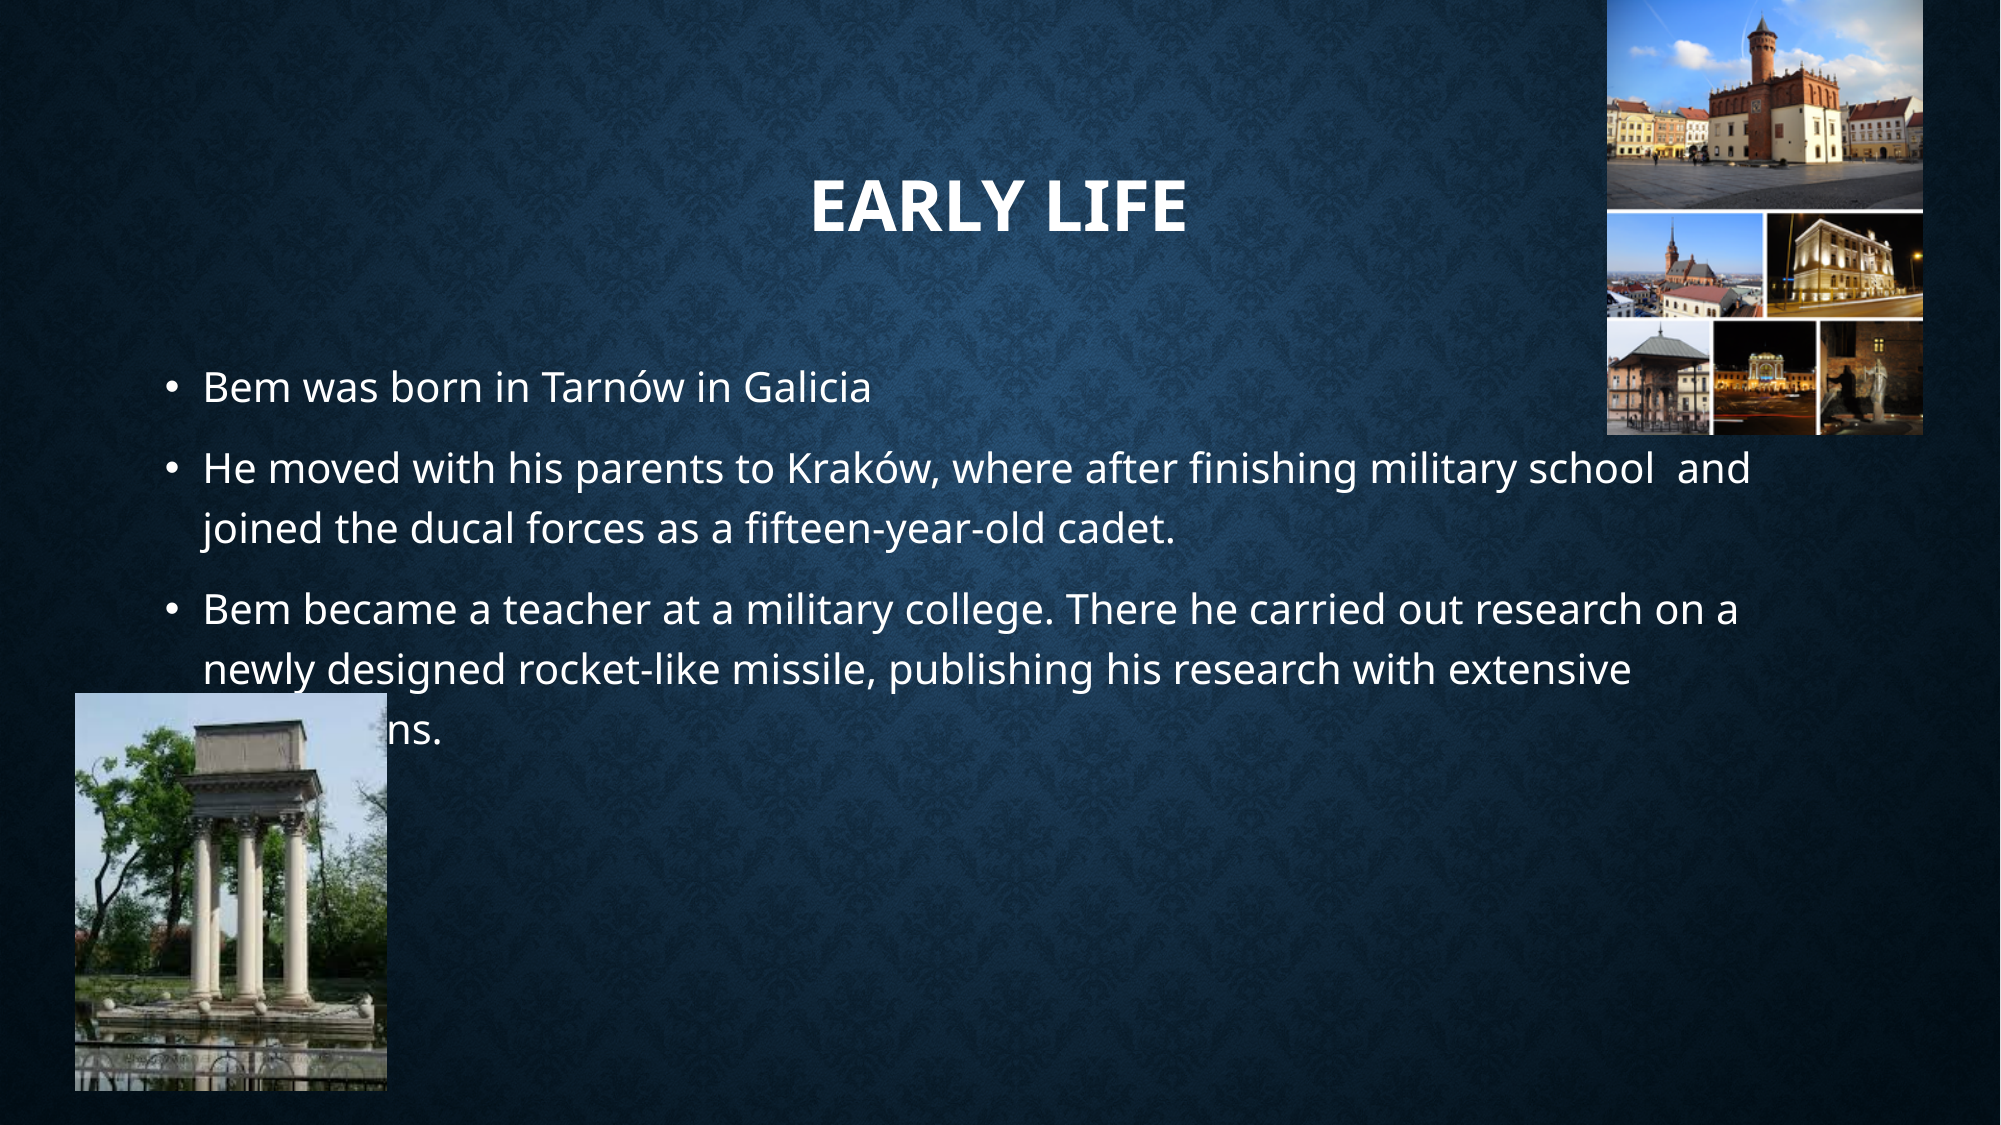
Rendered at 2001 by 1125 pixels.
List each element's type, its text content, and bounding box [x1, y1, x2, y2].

title Early life [149, 99, 1599, 318]
list Bem was born in Tarnów in Galicia He moved with his parents to Kraków, where after finishing military school and joined the ducal forces as a fifteen-year-old cadet. Bem became a teacher at a military college. There he carried out research on a newly designed rocket-like missile, publishing his research with extensive illustrations. [149, 343, 1849, 950]
picture [74, 693, 387, 1092]
picture [1606, 0, 1924, 435]
